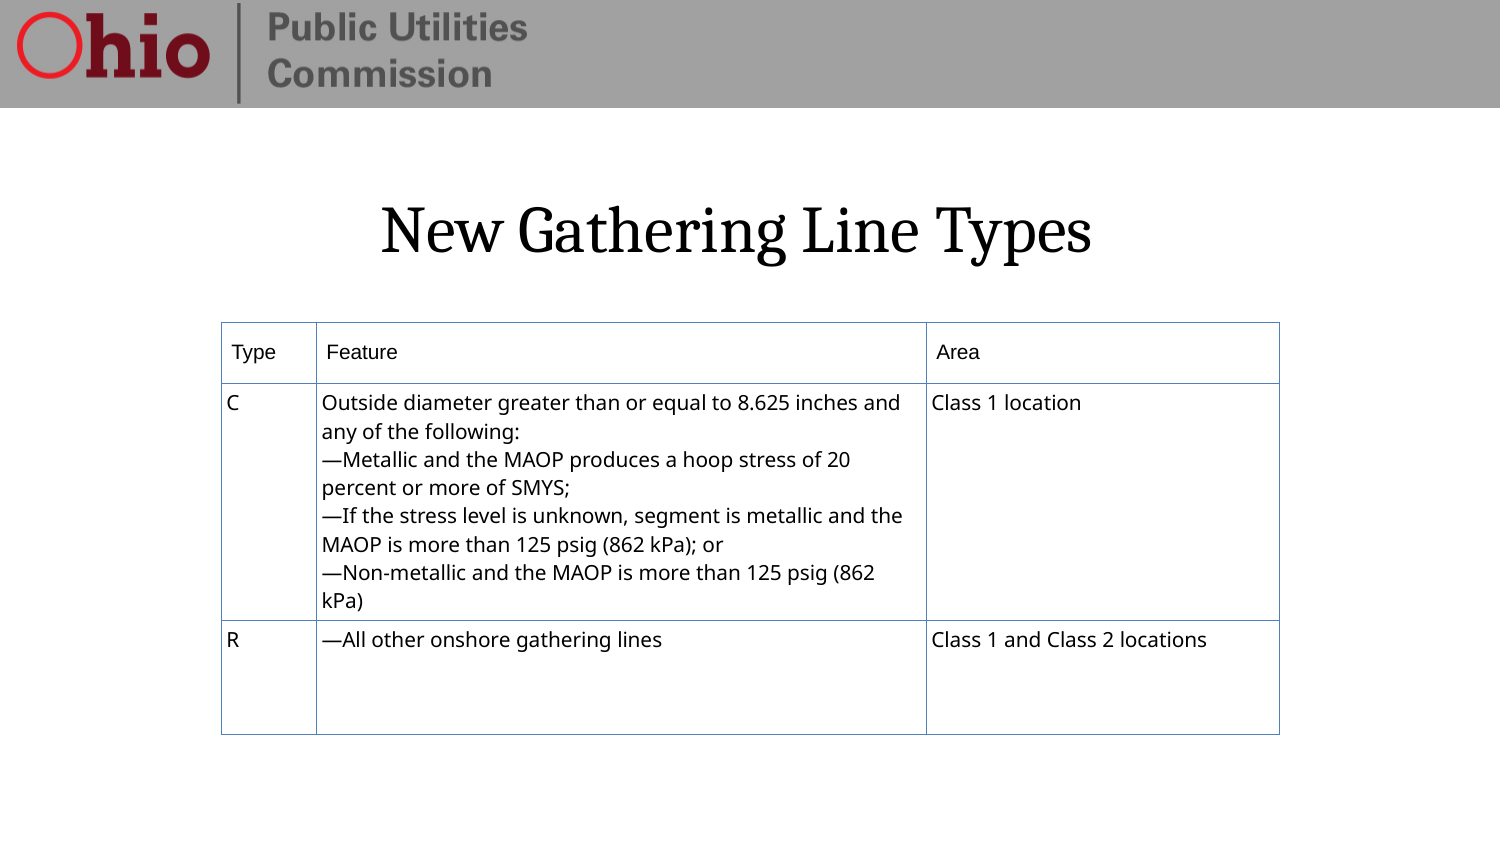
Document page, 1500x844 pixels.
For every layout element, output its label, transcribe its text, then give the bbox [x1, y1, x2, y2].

table_cell —All other onshore gathering lines [317, 621, 926, 734]
picture [0, 0, 1500, 108]
table_cell Outside diameter greater than or equal to 8.625 inches and any of the following: —Metallic and the MAOP produces a hoop stress of 20 percent or more of SMYS; —If the stress level is unknown, segment is metallic and the MAOP is more than 125 psig (862 kPa); or —Non-metallic and the MAOP is more than 125 psig (862 kPa) [317, 384, 926, 620]
table_header Area [927, 323, 1279, 383]
table_cell Class 1 and Class 2 locations [927, 621, 1279, 734]
table_cell C [222, 384, 316, 620]
table_cell R [222, 621, 316, 734]
table_header Feature [317, 323, 926, 383]
table_cell Class 1 location [927, 384, 1279, 620]
title New Gathering Line Types [200, 155, 1275, 296]
table_header Type [222, 323, 316, 383]
